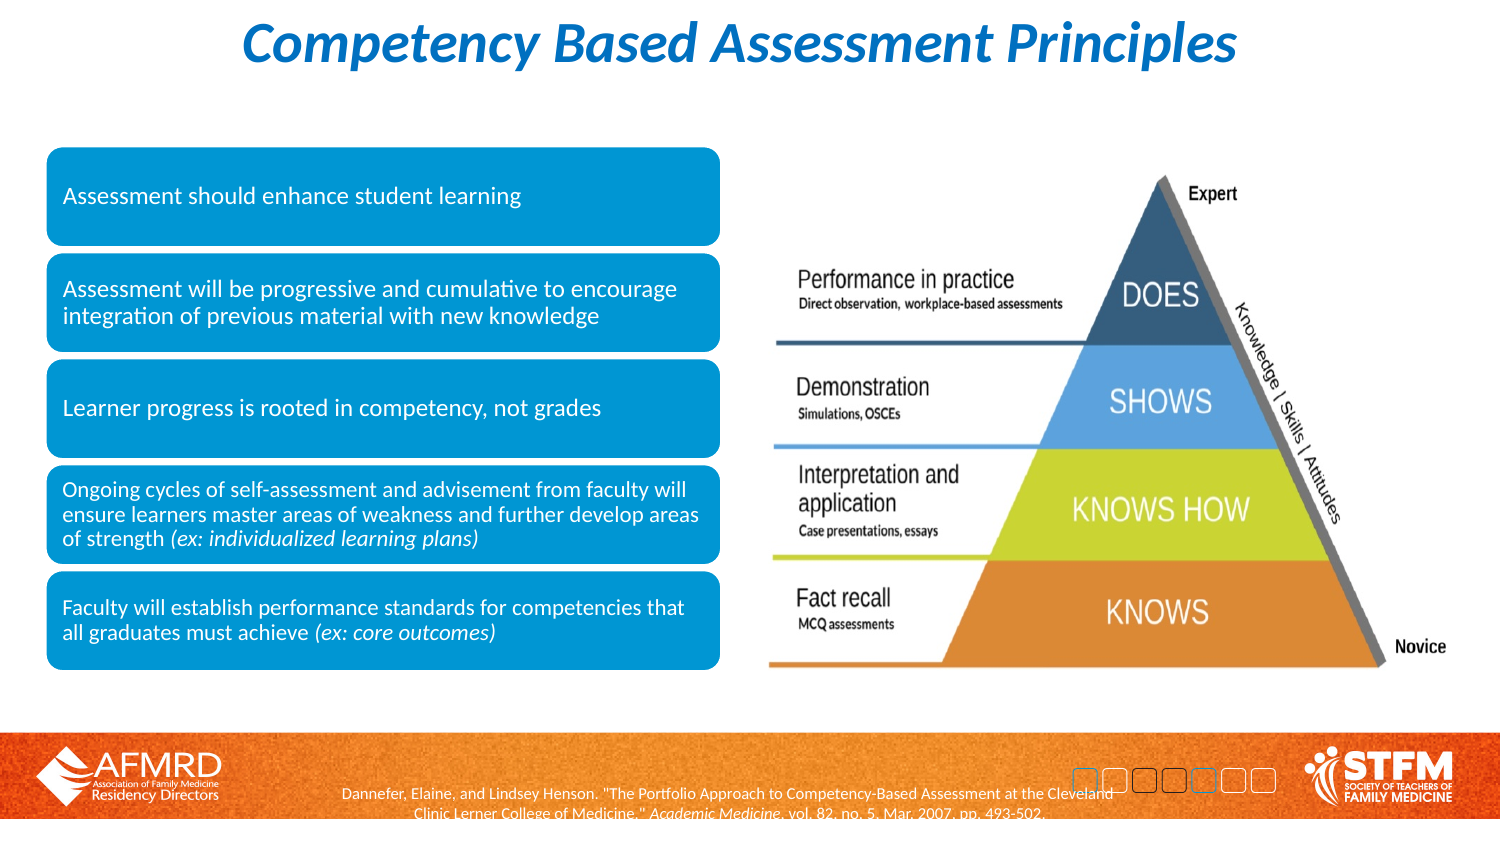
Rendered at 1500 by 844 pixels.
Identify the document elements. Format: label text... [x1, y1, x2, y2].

title Competency Based Assessment Principlesency Based Assessment Principles [222, 42, 1371, 109]
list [45, 122, 722, 695]
picture [0, 0, 1500, 844]
text_box Dannefer, Elaine, and Lindsey Henson. "The Portfolio Approach to Competency-Based Assessment at the Cleveland Clinic Lerner College of Medicine." Academic Medicine, vol. 82, no. 5, Mar. 2007, pp. 493-502. [0, 775, 1461, 830]
